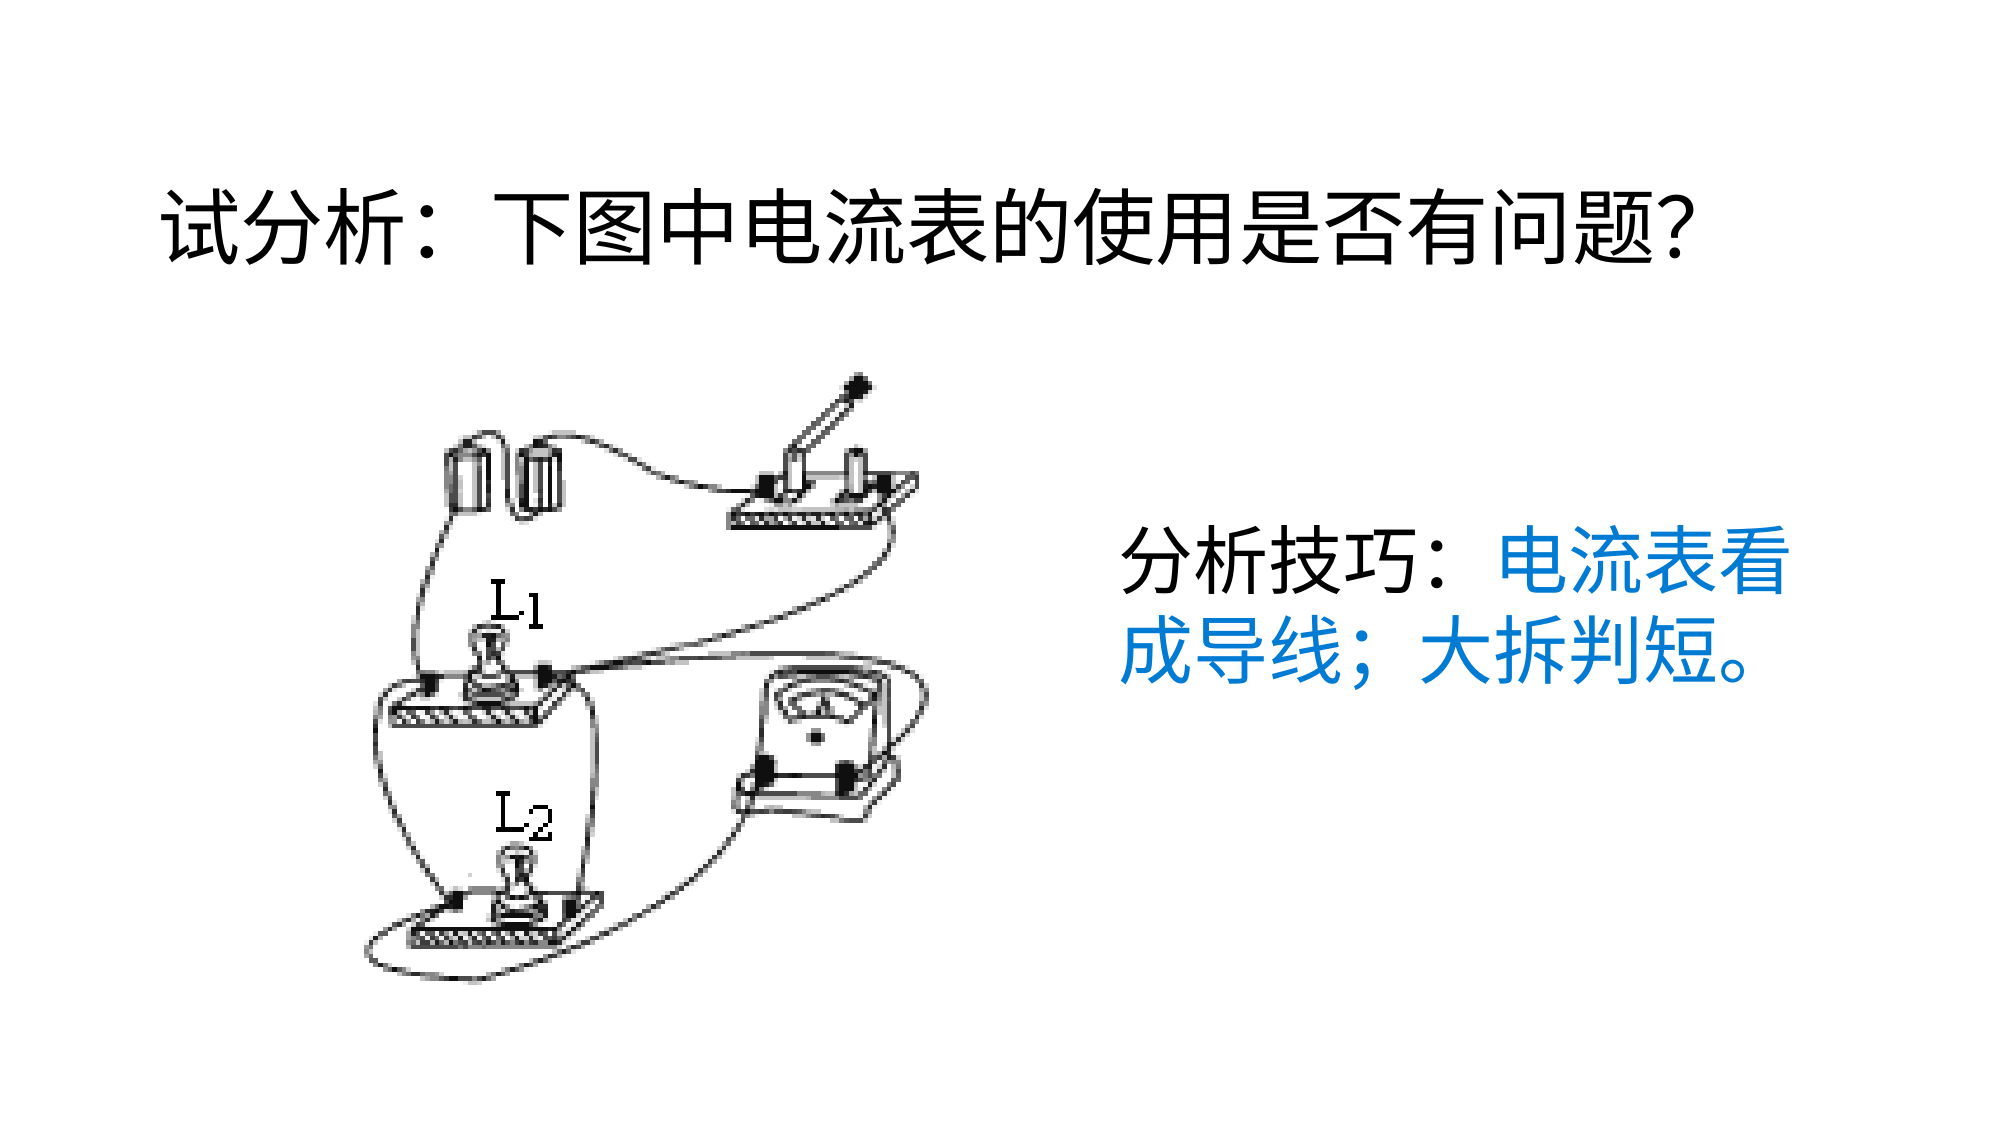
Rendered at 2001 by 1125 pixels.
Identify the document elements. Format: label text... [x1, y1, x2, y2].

picture [308, 327, 1000, 1004]
text_box 试分析：下图中电流表的使用是否有问题？ [142, 167, 1858, 283]
text_box 分析技巧：电流表看成导线；大拆判短。 [1104, 506, 1858, 701]
